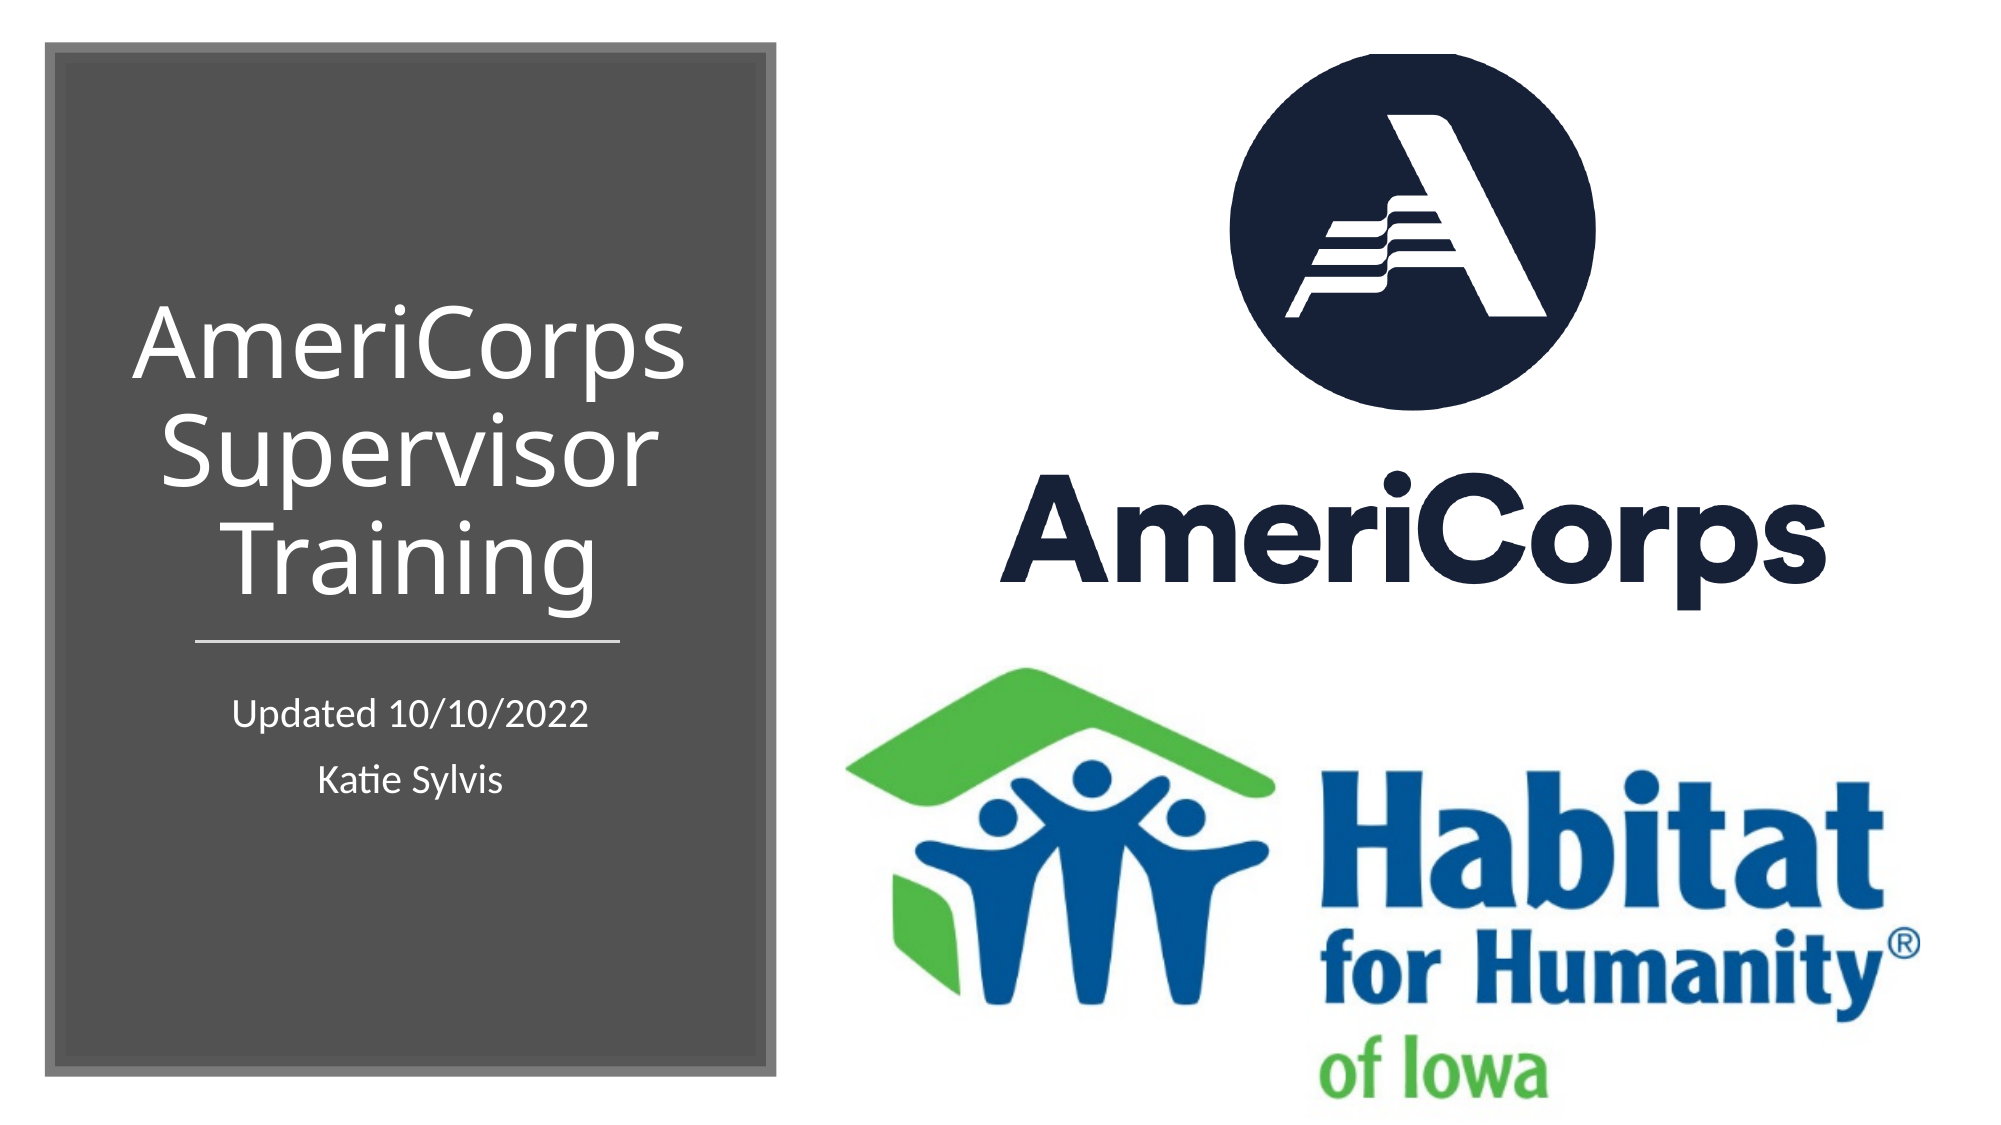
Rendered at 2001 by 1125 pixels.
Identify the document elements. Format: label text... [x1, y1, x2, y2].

title AmeriCorps Supervisor Training [110, 149, 711, 624]
picture [845, 641, 1921, 1125]
picture [999, 54, 1827, 624]
subtitle Updated 10/10/2022 Katie Sylvis [110, 684, 711, 935]
text_box [54, 52, 767, 1067]
